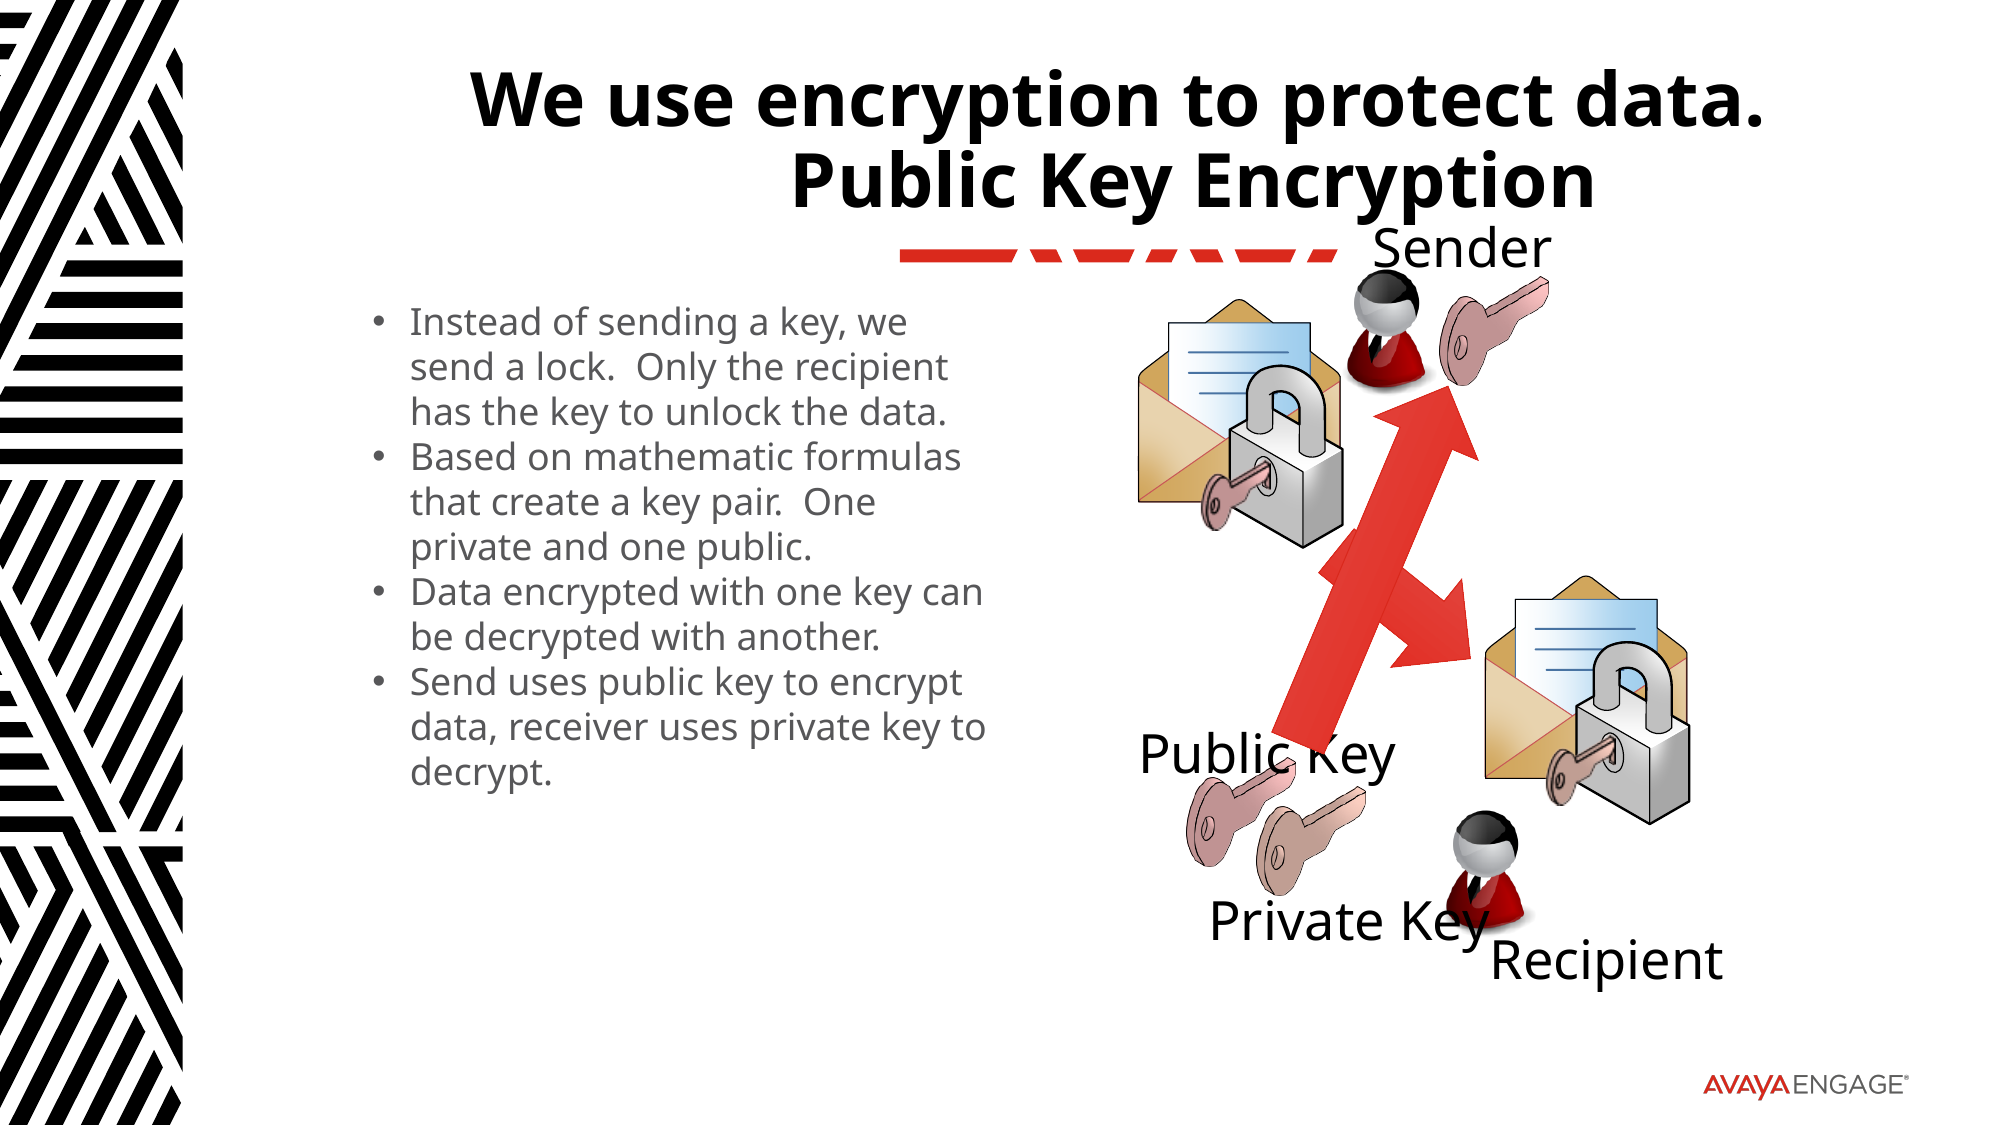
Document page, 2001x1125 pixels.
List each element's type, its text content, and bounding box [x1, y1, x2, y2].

picture [1437, 809, 1540, 942]
text_box Public Key [1123, 711, 1412, 792]
text_box Sender [1357, 205, 1568, 286]
picture [1136, 268, 1549, 549]
picture [1184, 755, 1366, 896]
text_box [1318, 528, 1356, 585]
title We use encryption to protect data. Public Key Encryption [357, 30, 1881, 224]
text_box Recipient [1474, 918, 1740, 998]
text_box [1380, 567, 1471, 668]
picture [1687, 1060, 1925, 1115]
picture [1483, 573, 1691, 826]
list Instead of sending a key, we send a lock. Only the recipient has the key to unlock the data. Based on mathematic formulas that create a key pair. One private and one public. Data encrypted with one key can be decrypted with another. Send uses public key to encrypt data, receiver uses private key to decrypt. [357, 290, 1010, 1006]
text_box [1271, 386, 1479, 755]
text_box Private Key [1193, 878, 1474, 959]
